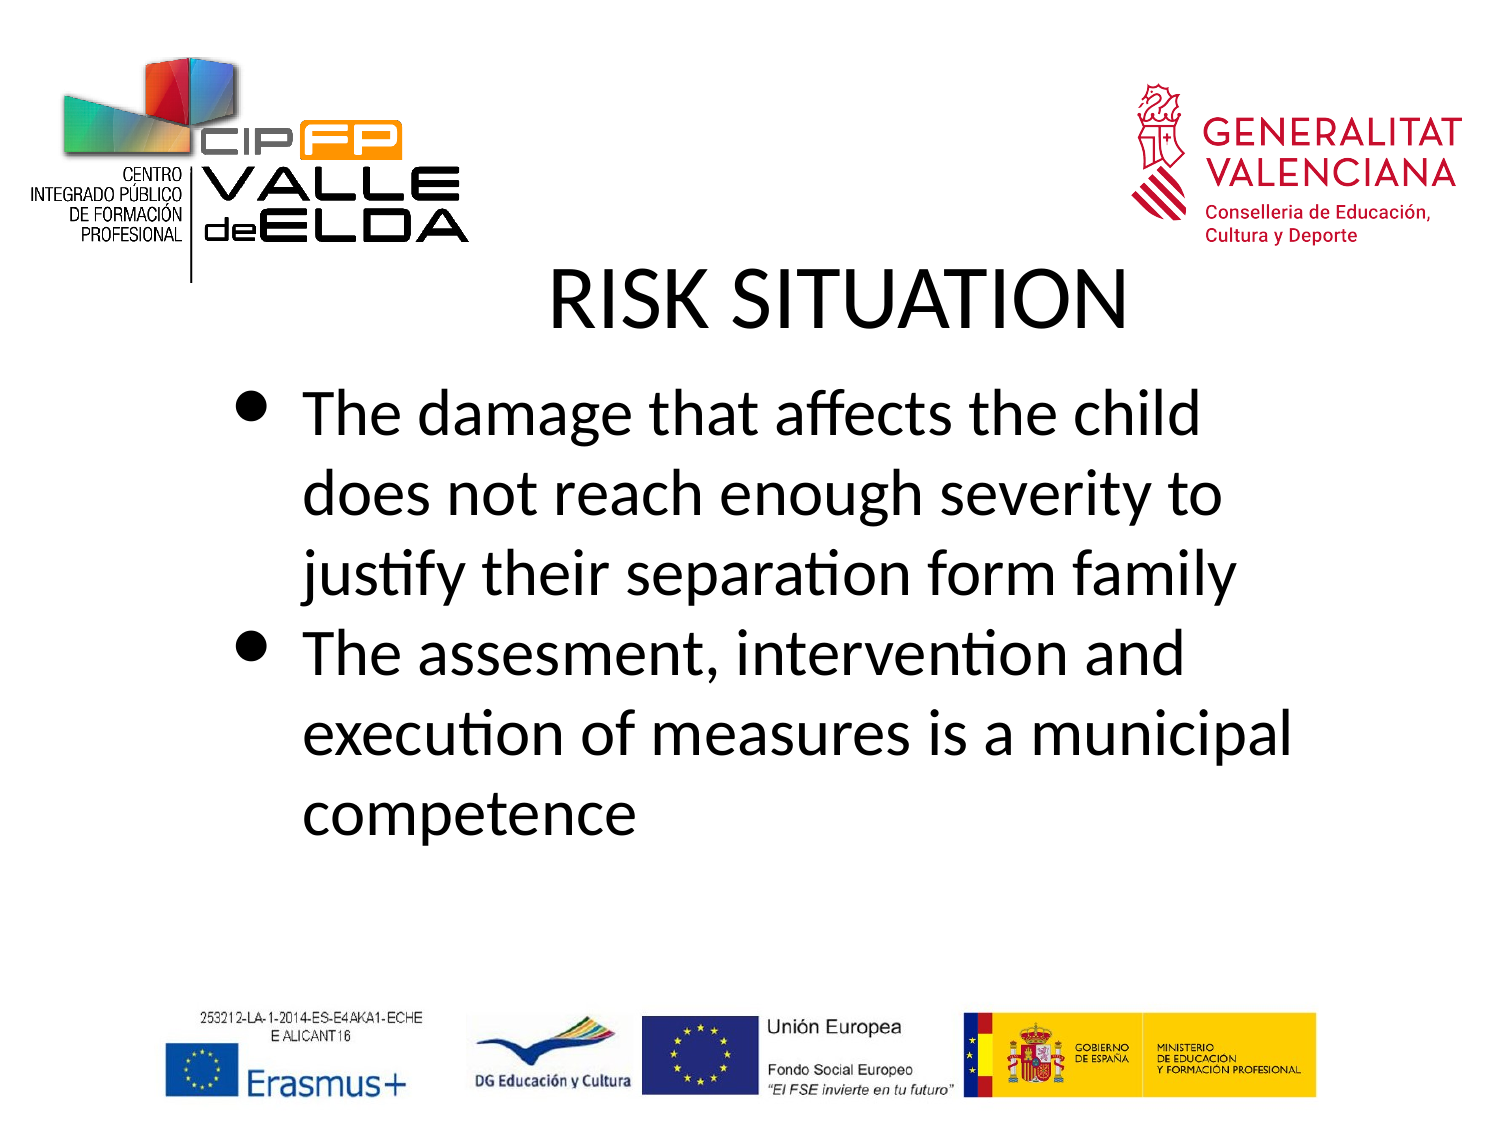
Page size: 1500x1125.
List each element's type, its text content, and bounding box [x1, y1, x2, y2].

picture [154, 988, 1329, 1122]
text_box The damage that affects the child does not reach enough severity to justify their separation form family The assesment, intervention and execution of measures is a municipal competence [212, 271, 1348, 856]
picture [1131, 83, 1462, 247]
text_box RISK SITUATION [251, 198, 1279, 271]
picture [27, 57, 470, 283]
